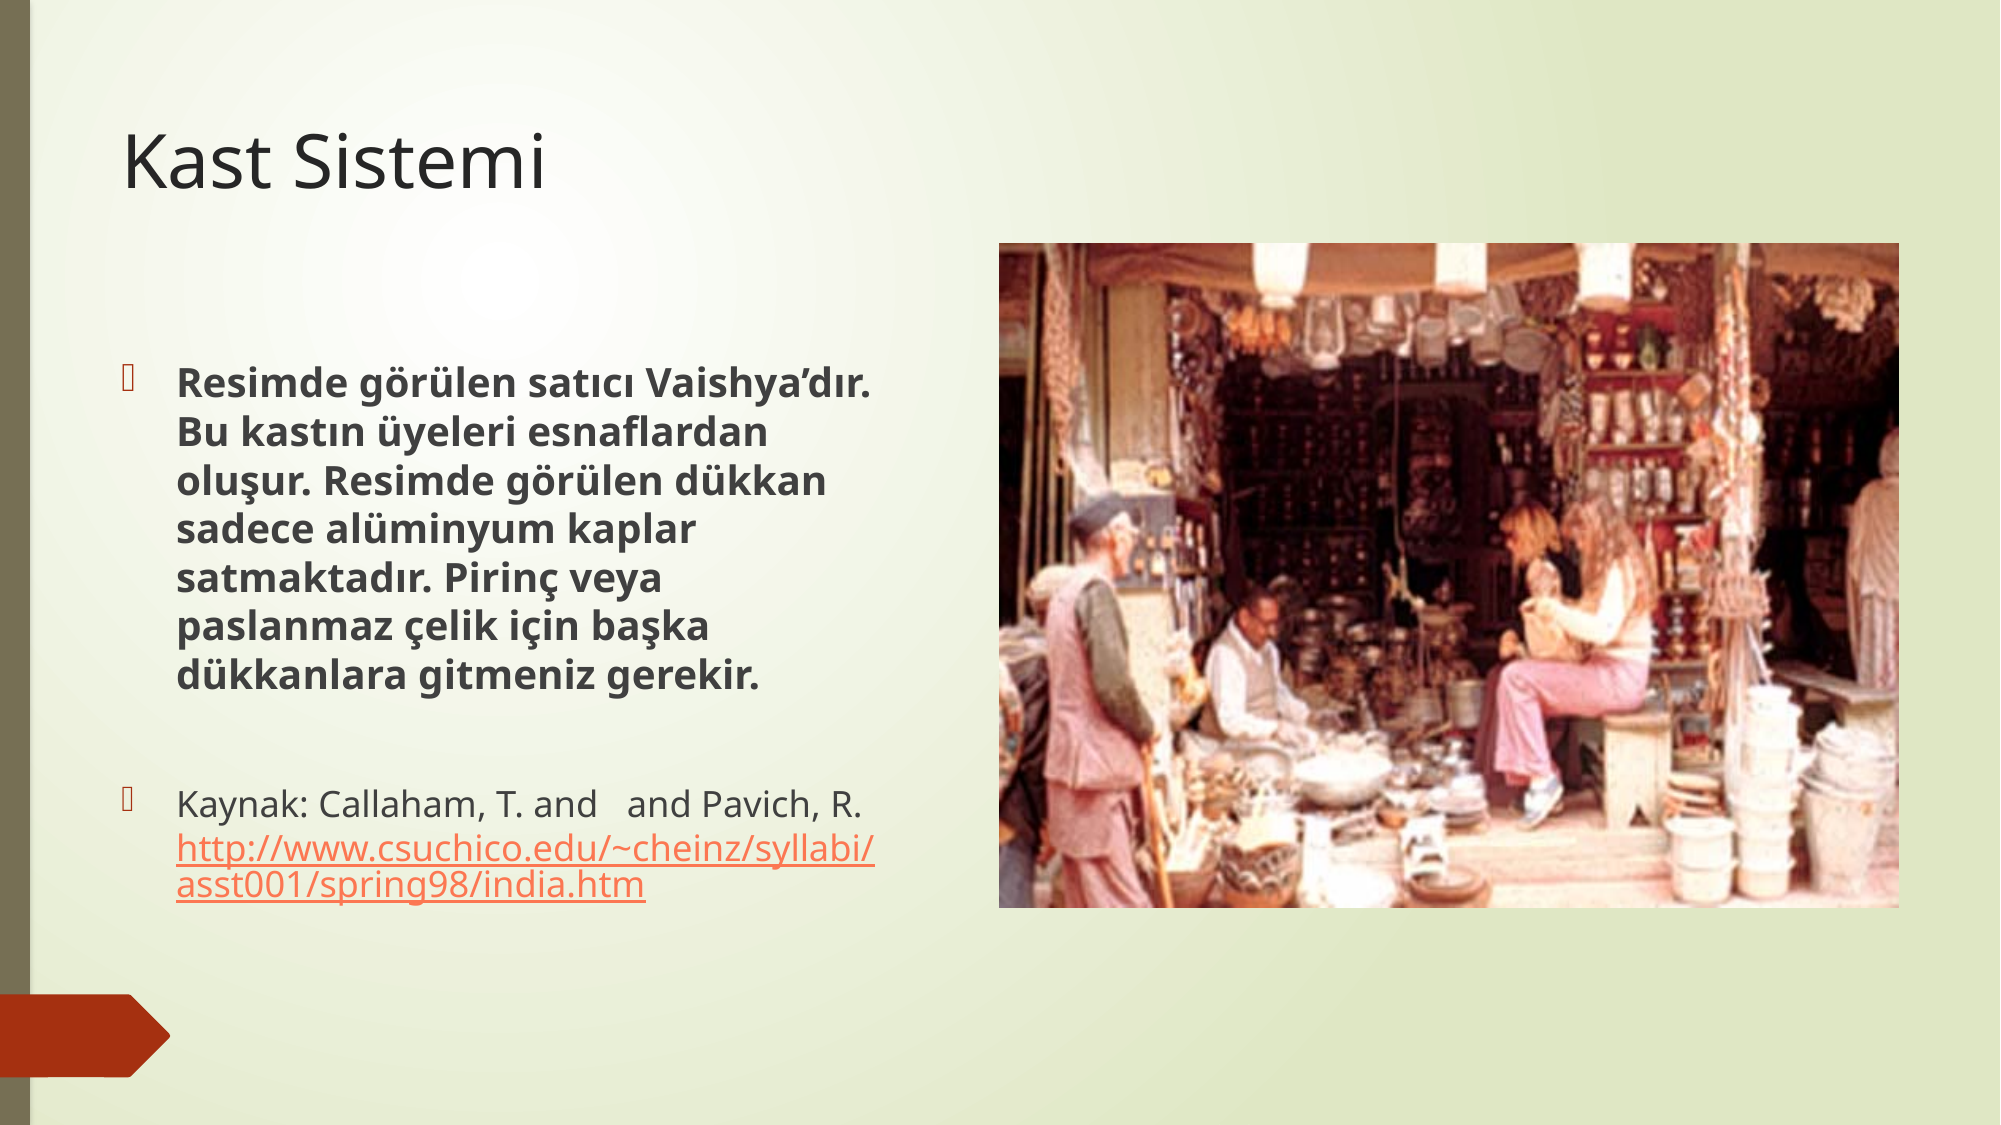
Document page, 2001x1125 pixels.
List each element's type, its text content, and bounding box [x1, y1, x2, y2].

text_box [392, 0, 2000, 1125]
title Kast Sistemi [472, 105, 706, 313]
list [999, 243, 1899, 909]
list Resimde görülen satıcı Vaishya’dır. Bu kastın üyeleri esnaflardan oluşur. Resimde görülen dükkan sadece alüminyum kaplar satmaktadır. Pirinç veya paslanmaz çelik için başka dükkanlara gitmeniz gerekir. Kaynak: Callaham, T. and and Pavich, R. http://www.csuchico.edu/~cheinz/syllabi/asst001/spring98/india.htm [472, 350, 899, 967]
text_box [395, 37, 468, 1125]
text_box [4, 0, 392, 1125]
